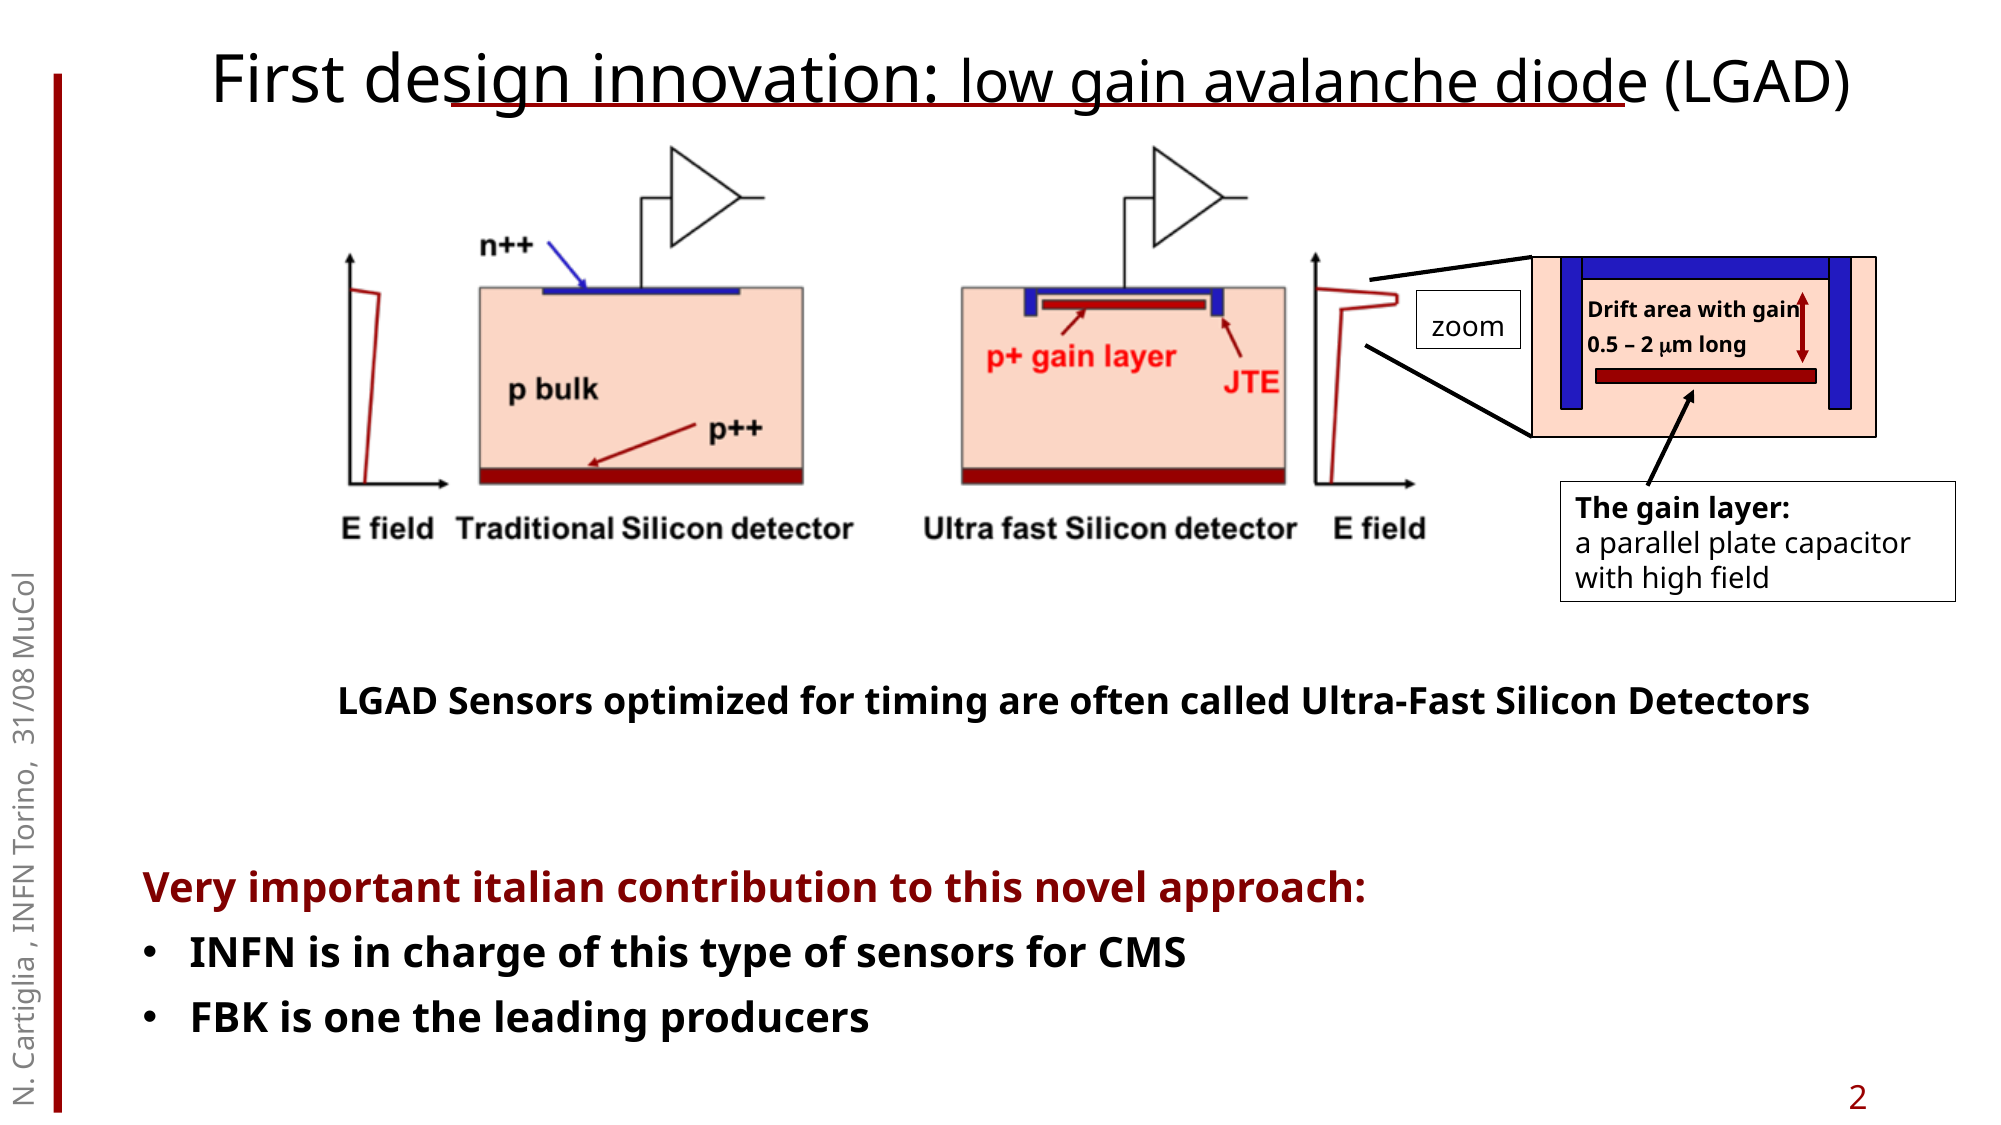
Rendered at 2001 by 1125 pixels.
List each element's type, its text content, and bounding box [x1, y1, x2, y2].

text_box [1595, 368, 1817, 384]
text_box [1583, 256, 1828, 280]
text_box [1364, 344, 1533, 438]
footer N. Cartiglia , INFN Torino, 31/08 MuCol [0, 54, 54, 1123]
text_box [1560, 256, 1583, 410]
text_box Very important italian contribution to this novel approach: INFN is in charge of this type of sensors for CMS FBK is one the leading producers [127, 838, 1382, 1049]
text_box The gain layer: a parallel plate capacitor with high field [1560, 481, 1956, 602]
text_box zoom [1446, 290, 1521, 344]
slide_number 2 [1833, 1073, 1956, 1125]
text_box [1828, 256, 1852, 410]
text_box Drift area with gain 0.5 – 2 mm long [1572, 280, 1816, 364]
picture [321, 143, 1446, 565]
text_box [1369, 256, 1533, 281]
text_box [1646, 388, 1695, 487]
text_box LGAD Sensors optimized for timing are often called Ultra-Fast Silicon Detectors [298, 656, 1851, 730]
text_box [1531, 256, 1877, 438]
list First design innovation: low gain avalanche diode (LGAD) [61, 4, 2000, 111]
